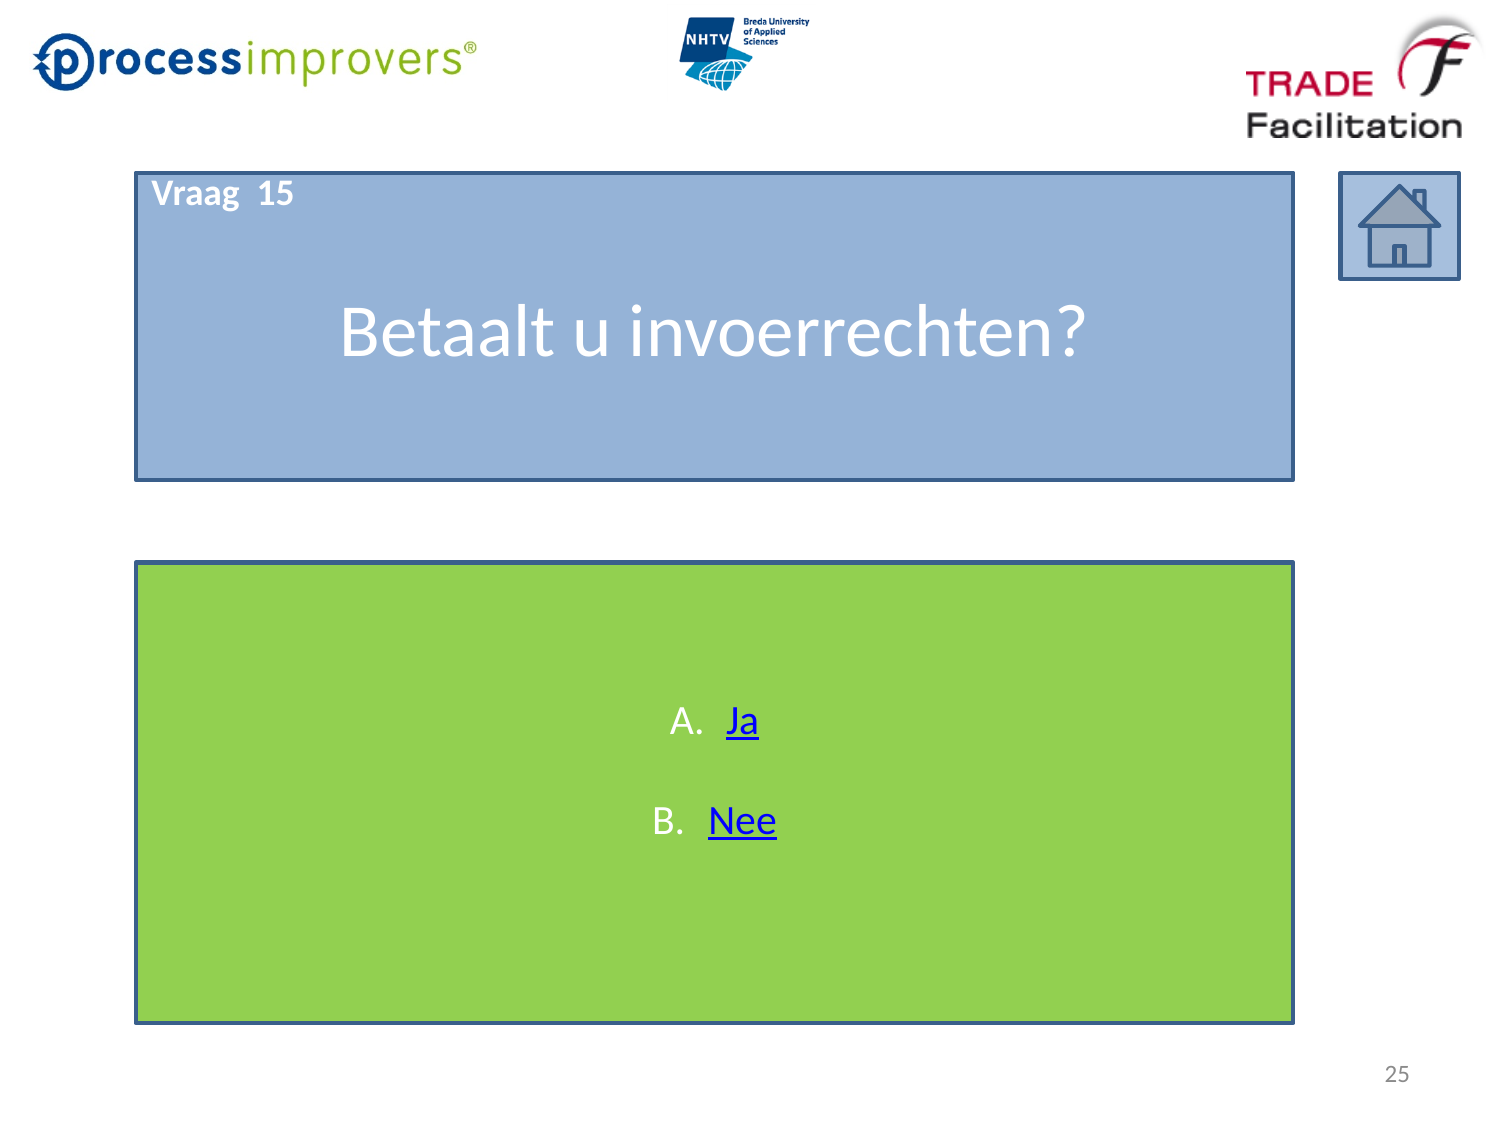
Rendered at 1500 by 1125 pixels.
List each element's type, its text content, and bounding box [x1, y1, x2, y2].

text_box [1338, 171, 1461, 281]
text_box Betaalt u invoerrechten? [134, 171, 1295, 482]
picture [29, 30, 479, 93]
text_box Ja Nee [134, 560, 1295, 1025]
slide_number 25 [1074, 1042, 1425, 1103]
picture [1246, 10, 1487, 138]
text_box Vraag 15 [136, 160, 310, 221]
picture [667, 4, 816, 103]
